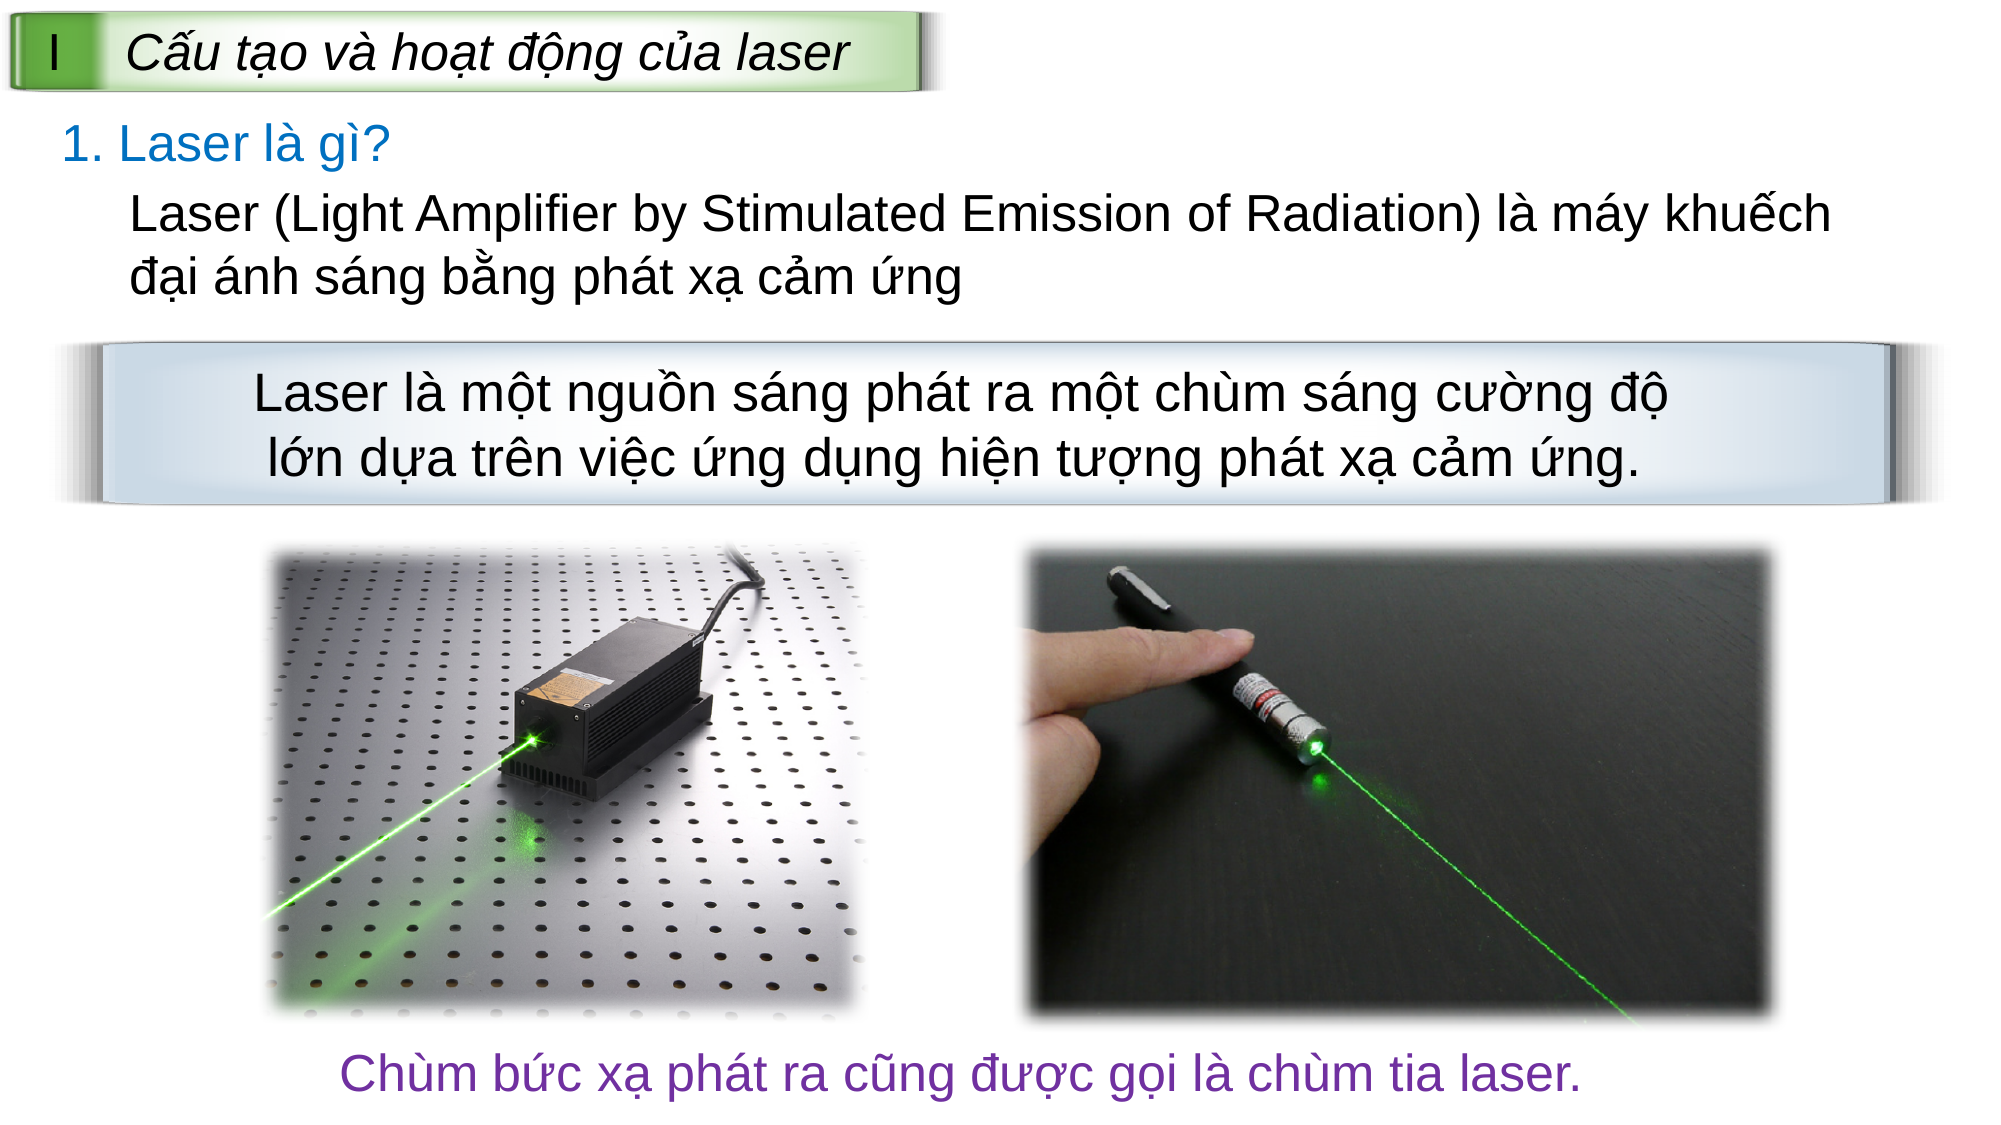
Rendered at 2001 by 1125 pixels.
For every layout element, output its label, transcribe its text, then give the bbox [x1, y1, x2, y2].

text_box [0, 9, 951, 93]
text_box Laser (Light Amplifier by Stimulated Emission of Radiation) là máy khuếch đại ánh sáng bằng phát xạ cảm ứng [114, 172, 1883, 312]
picture [237, 537, 872, 1024]
picture [997, 532, 1788, 1034]
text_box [48, 339, 1952, 507]
text_box Chùm bức xạ phát ra cũng được gọi là chùm tia laser. [324, 1031, 1836, 1110]
text_box 1. Laser là gì? [46, 102, 838, 176]
